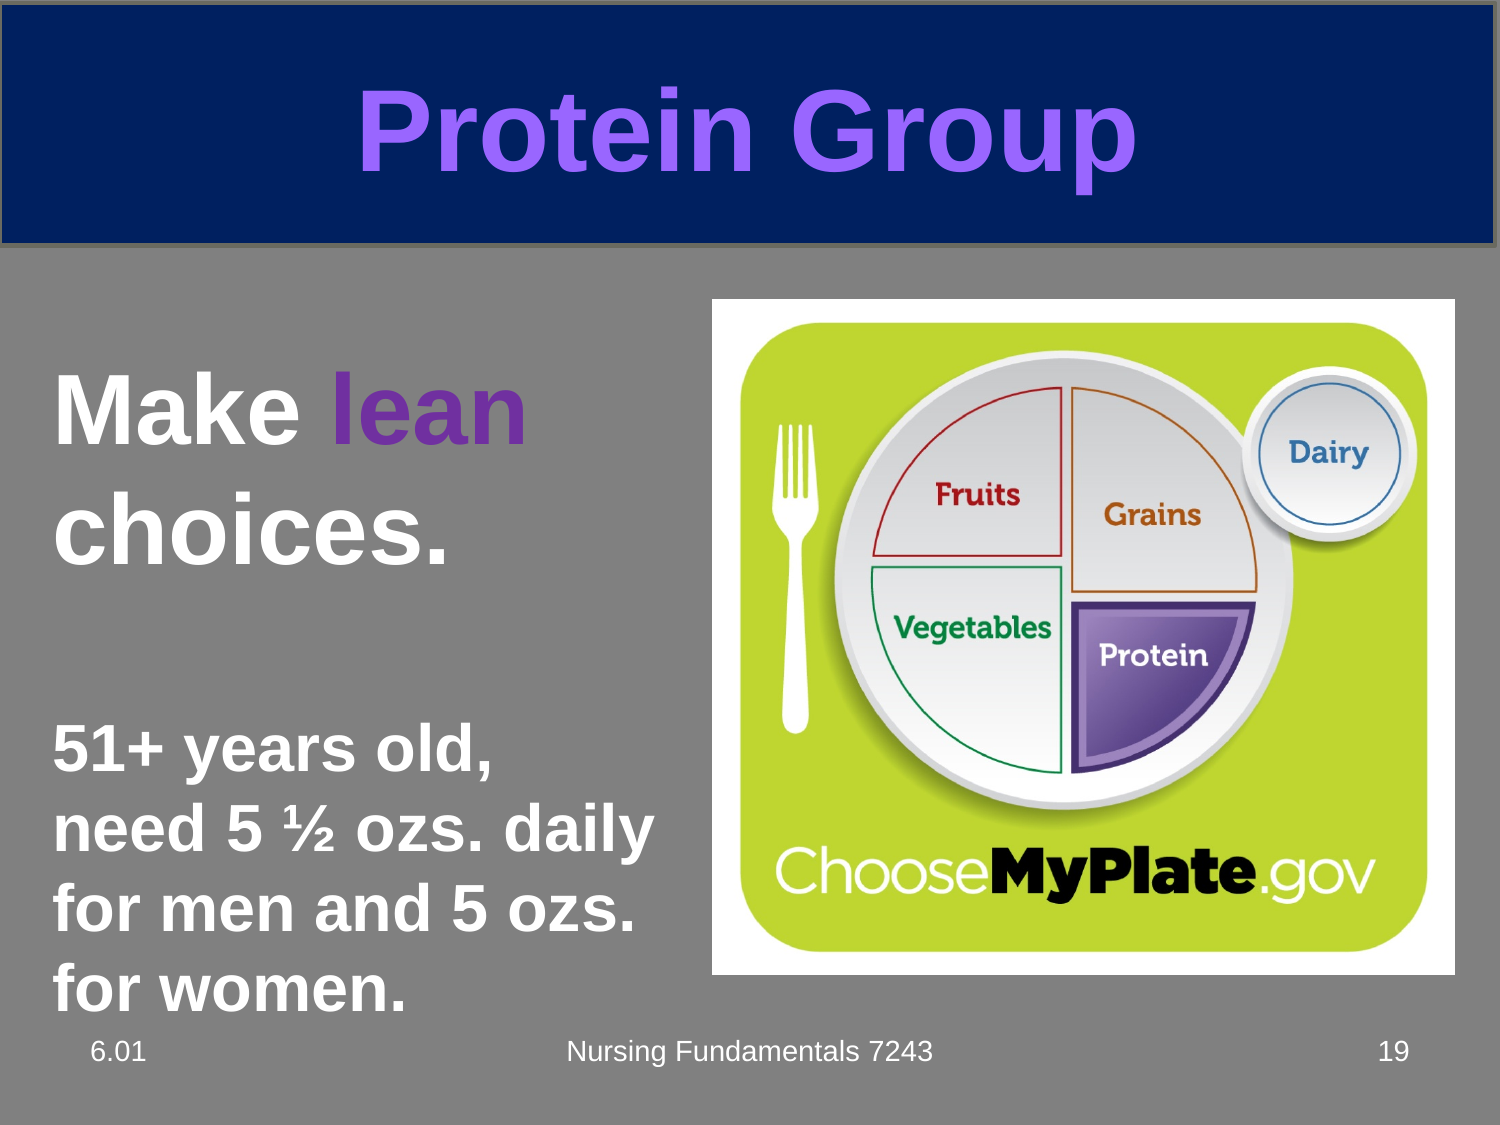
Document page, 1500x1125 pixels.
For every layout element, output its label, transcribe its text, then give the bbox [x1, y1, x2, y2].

picture [712, 299, 1456, 976]
slide_number 19 [1074, 1024, 1425, 1103]
footer Nursing Fundamentals 7243 [512, 1024, 988, 1103]
slide_number 6.01 [75, 1032, 425, 1103]
text_box Make lean choices. 51+ years old, need 5 ½ ozs. daily for men and 5 ozs. for women. [37, 337, 675, 1032]
text_box Protein Group [0, 1, 1497, 248]
